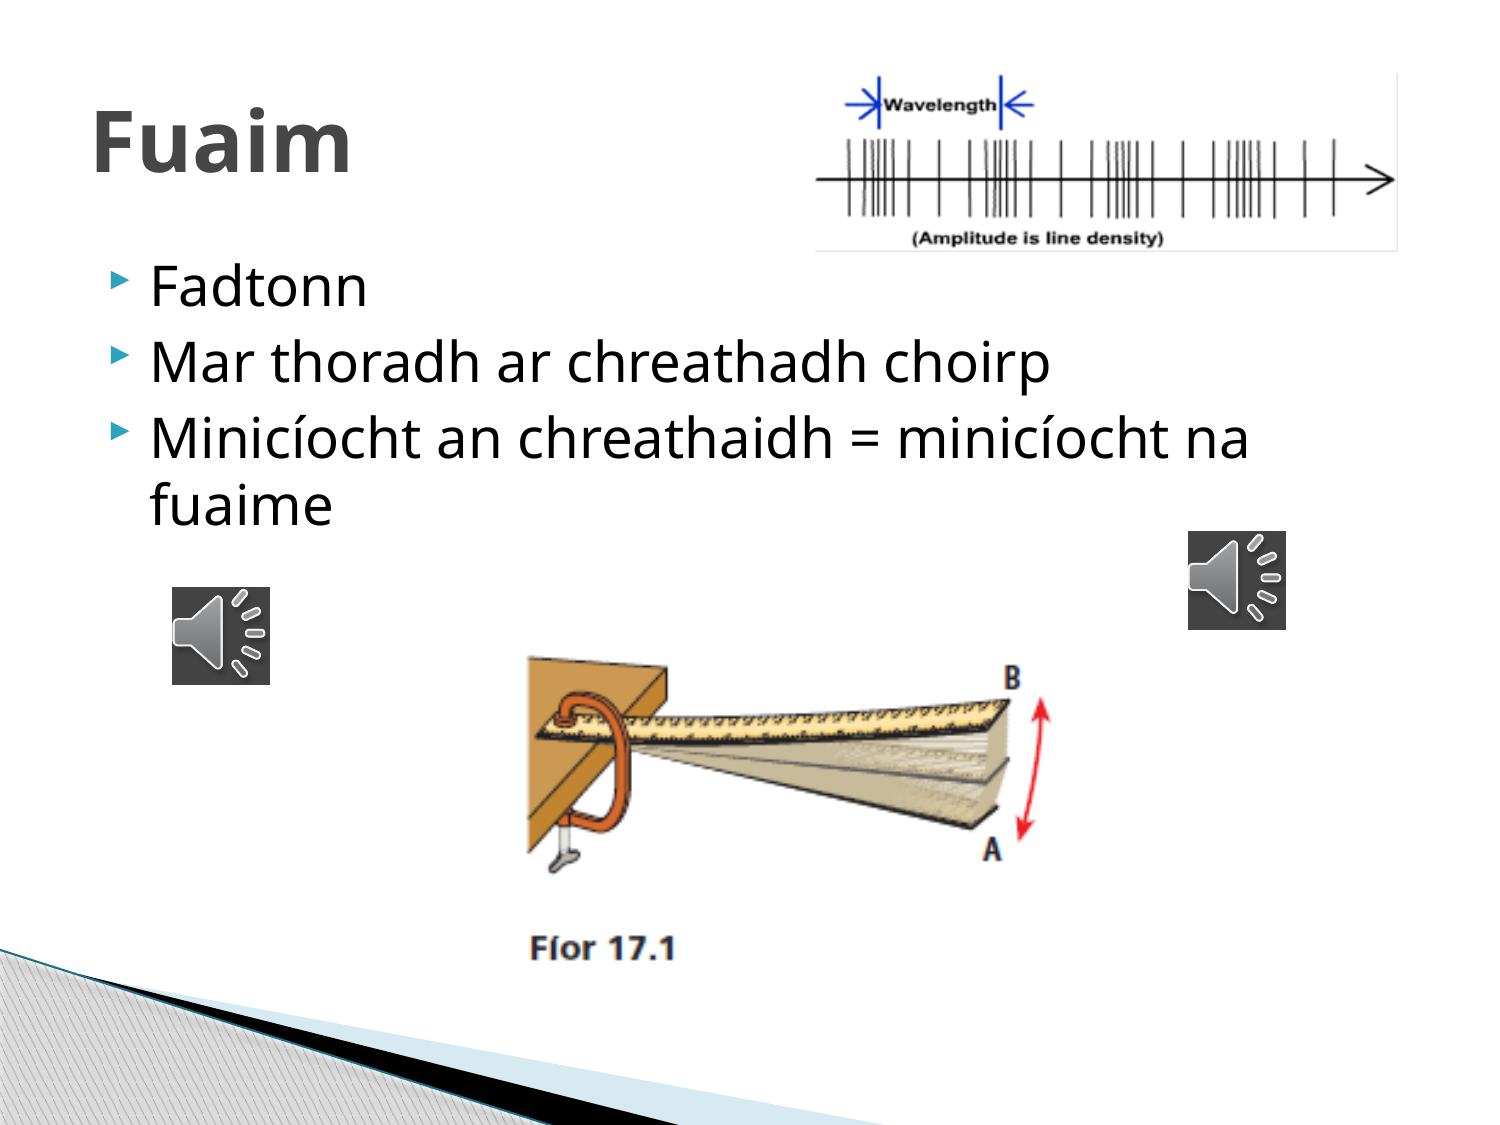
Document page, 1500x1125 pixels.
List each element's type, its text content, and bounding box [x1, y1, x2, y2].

title Fuaim [75, 45, 1107, 233]
picture [170, 585, 272, 687]
picture [815, 72, 1399, 254]
picture [501, 562, 1107, 1024]
picture [1186, 530, 1288, 631]
list Fadtonn Mar thoradh ar chreathadh choirp Minicíocht an chreathaidh = minicíocht na fuaime [75, 243, 1425, 986]
